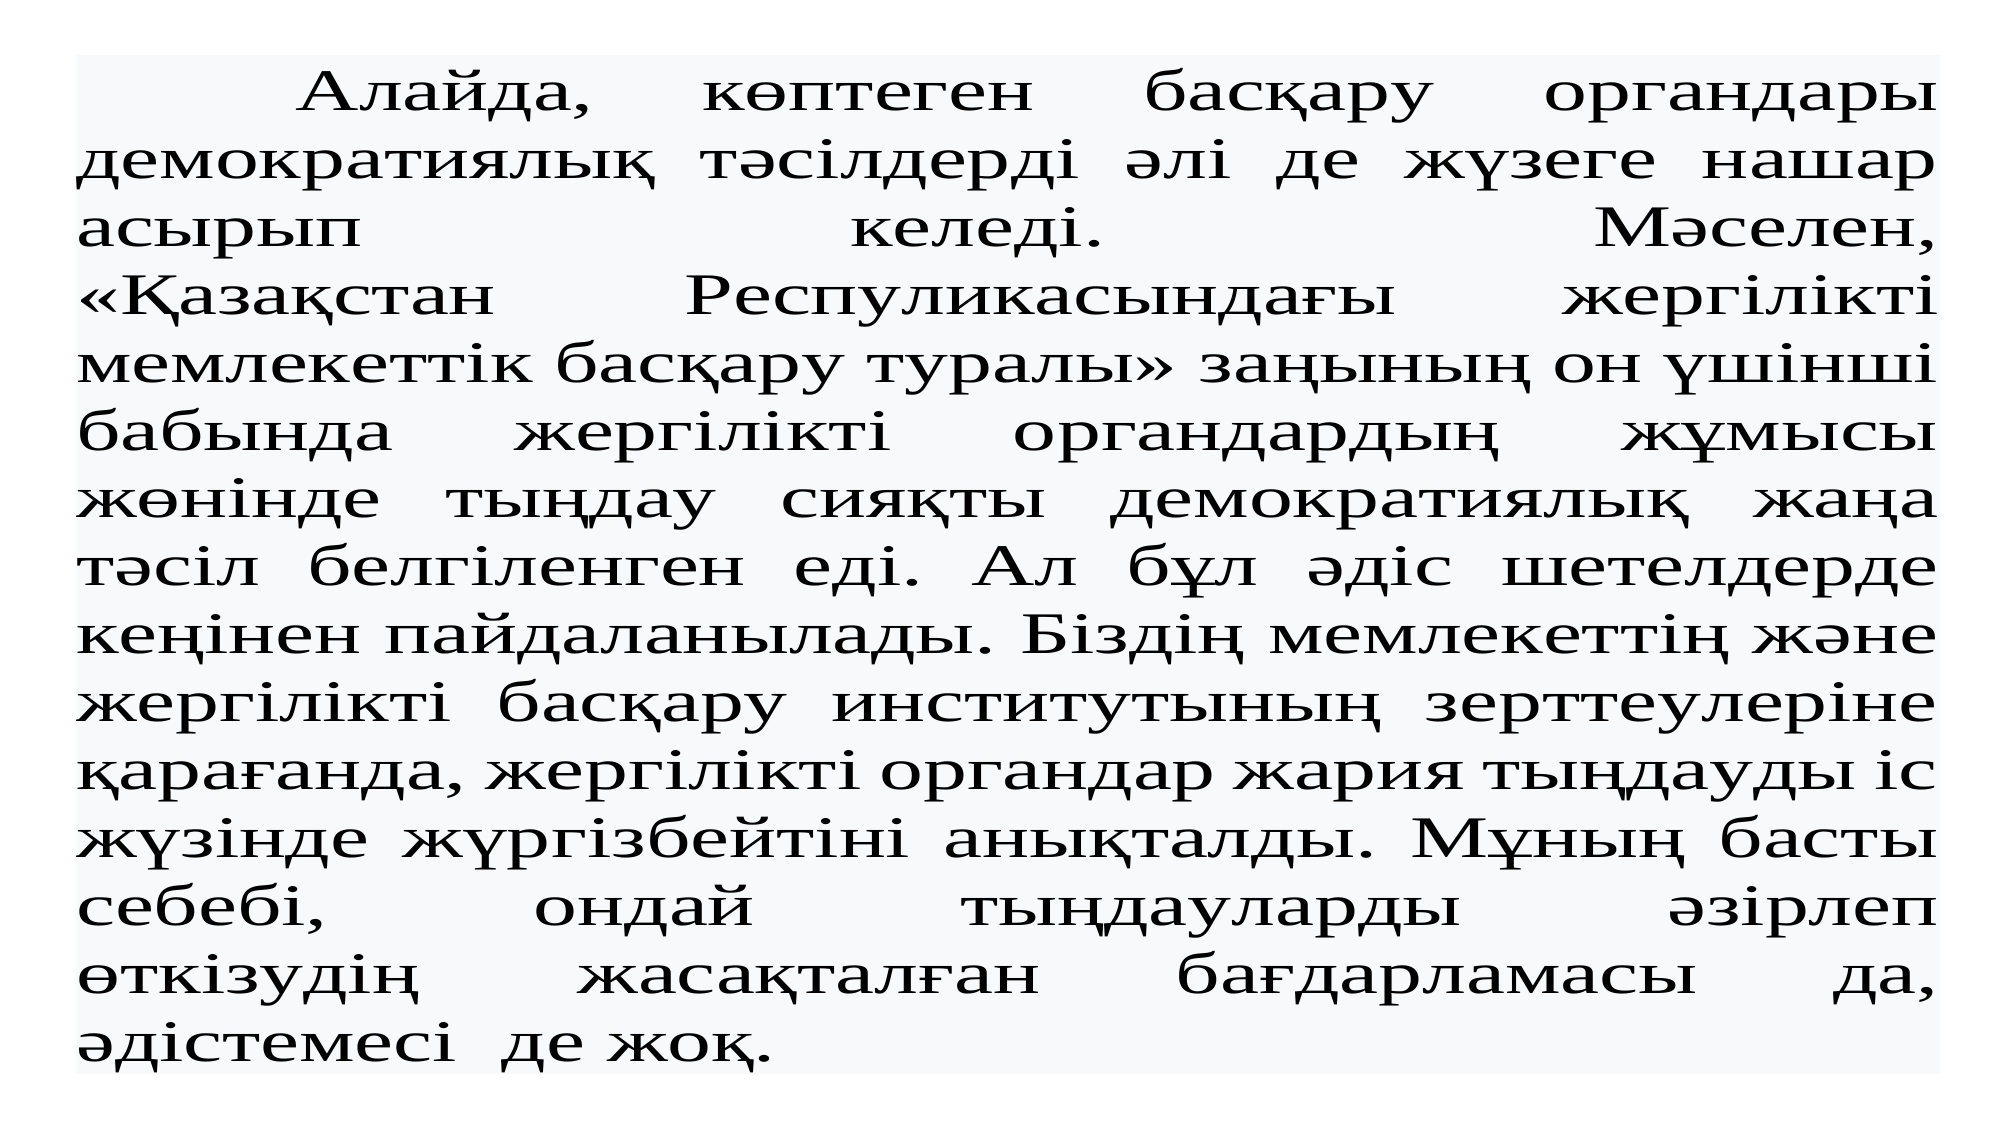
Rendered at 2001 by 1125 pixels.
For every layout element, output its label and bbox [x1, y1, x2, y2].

picture [76, 55, 1945, 1074]
